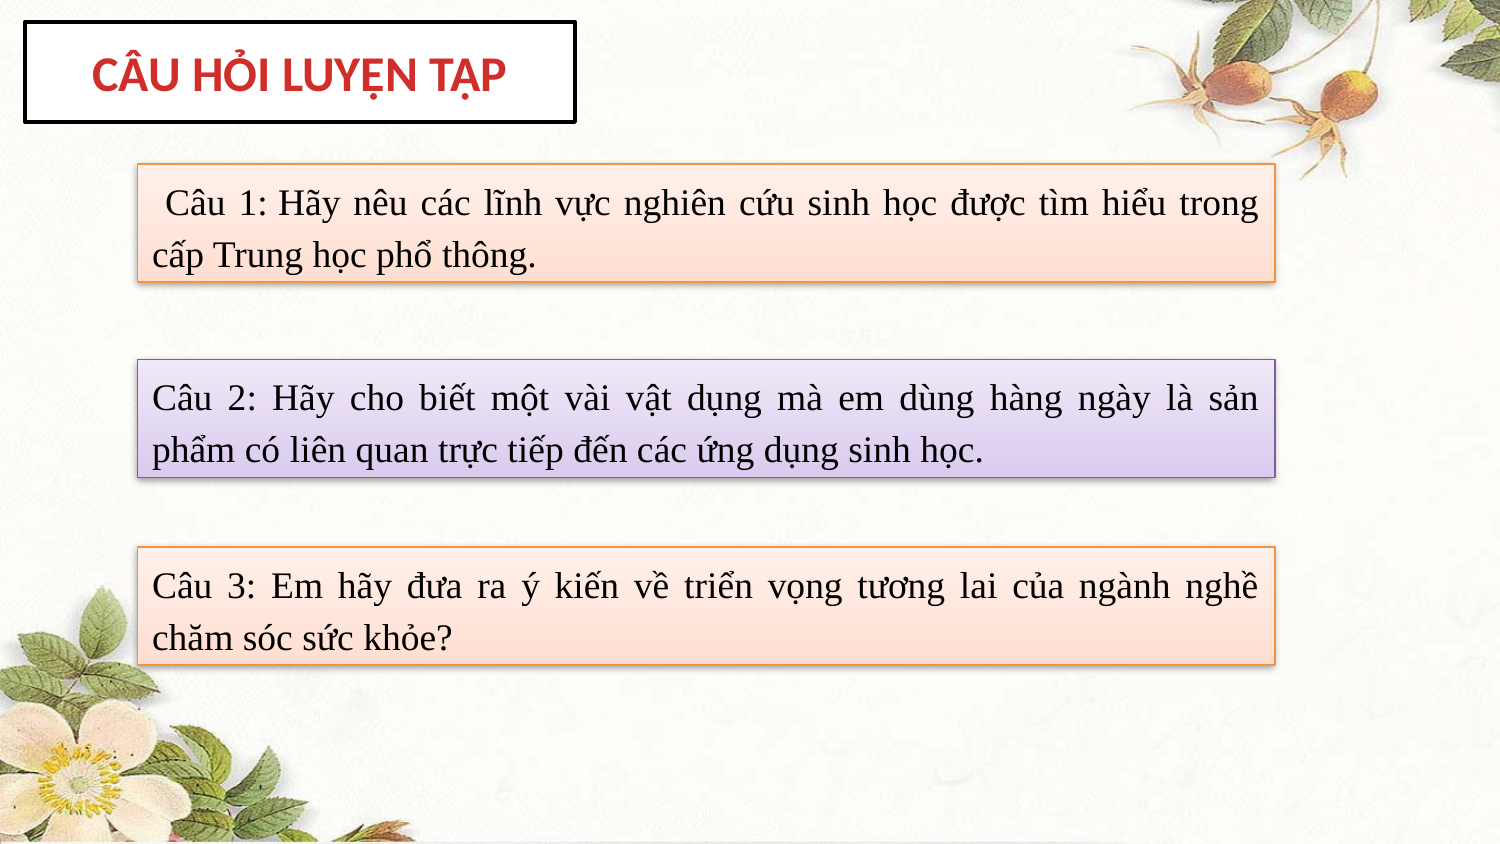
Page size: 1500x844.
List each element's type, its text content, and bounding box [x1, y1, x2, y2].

picture [0, 0, 1500, 844]
text_box Câu 2: Hãy cho biết một vài vật dụng mà em dùng hàng ngày là sản phẩm có liên quan trực tiếp đến các ứng dụng sinh học. [137, 359, 1276, 478]
text_box CÂU HỎI LUYỆN TẬP [23, 20, 577, 124]
text_box Câu 1: Hãy nêu các lĩnh vực nghiên cứu sinh học được tìm hiểu trong cấp Trung học phổ thông. [137, 163, 1276, 283]
text_box Câu 3: Em hãy đưa ra ý kiến về triển vọng tương lai của ngành nghề chăm sóc sức khỏe? [137, 546, 1276, 666]
